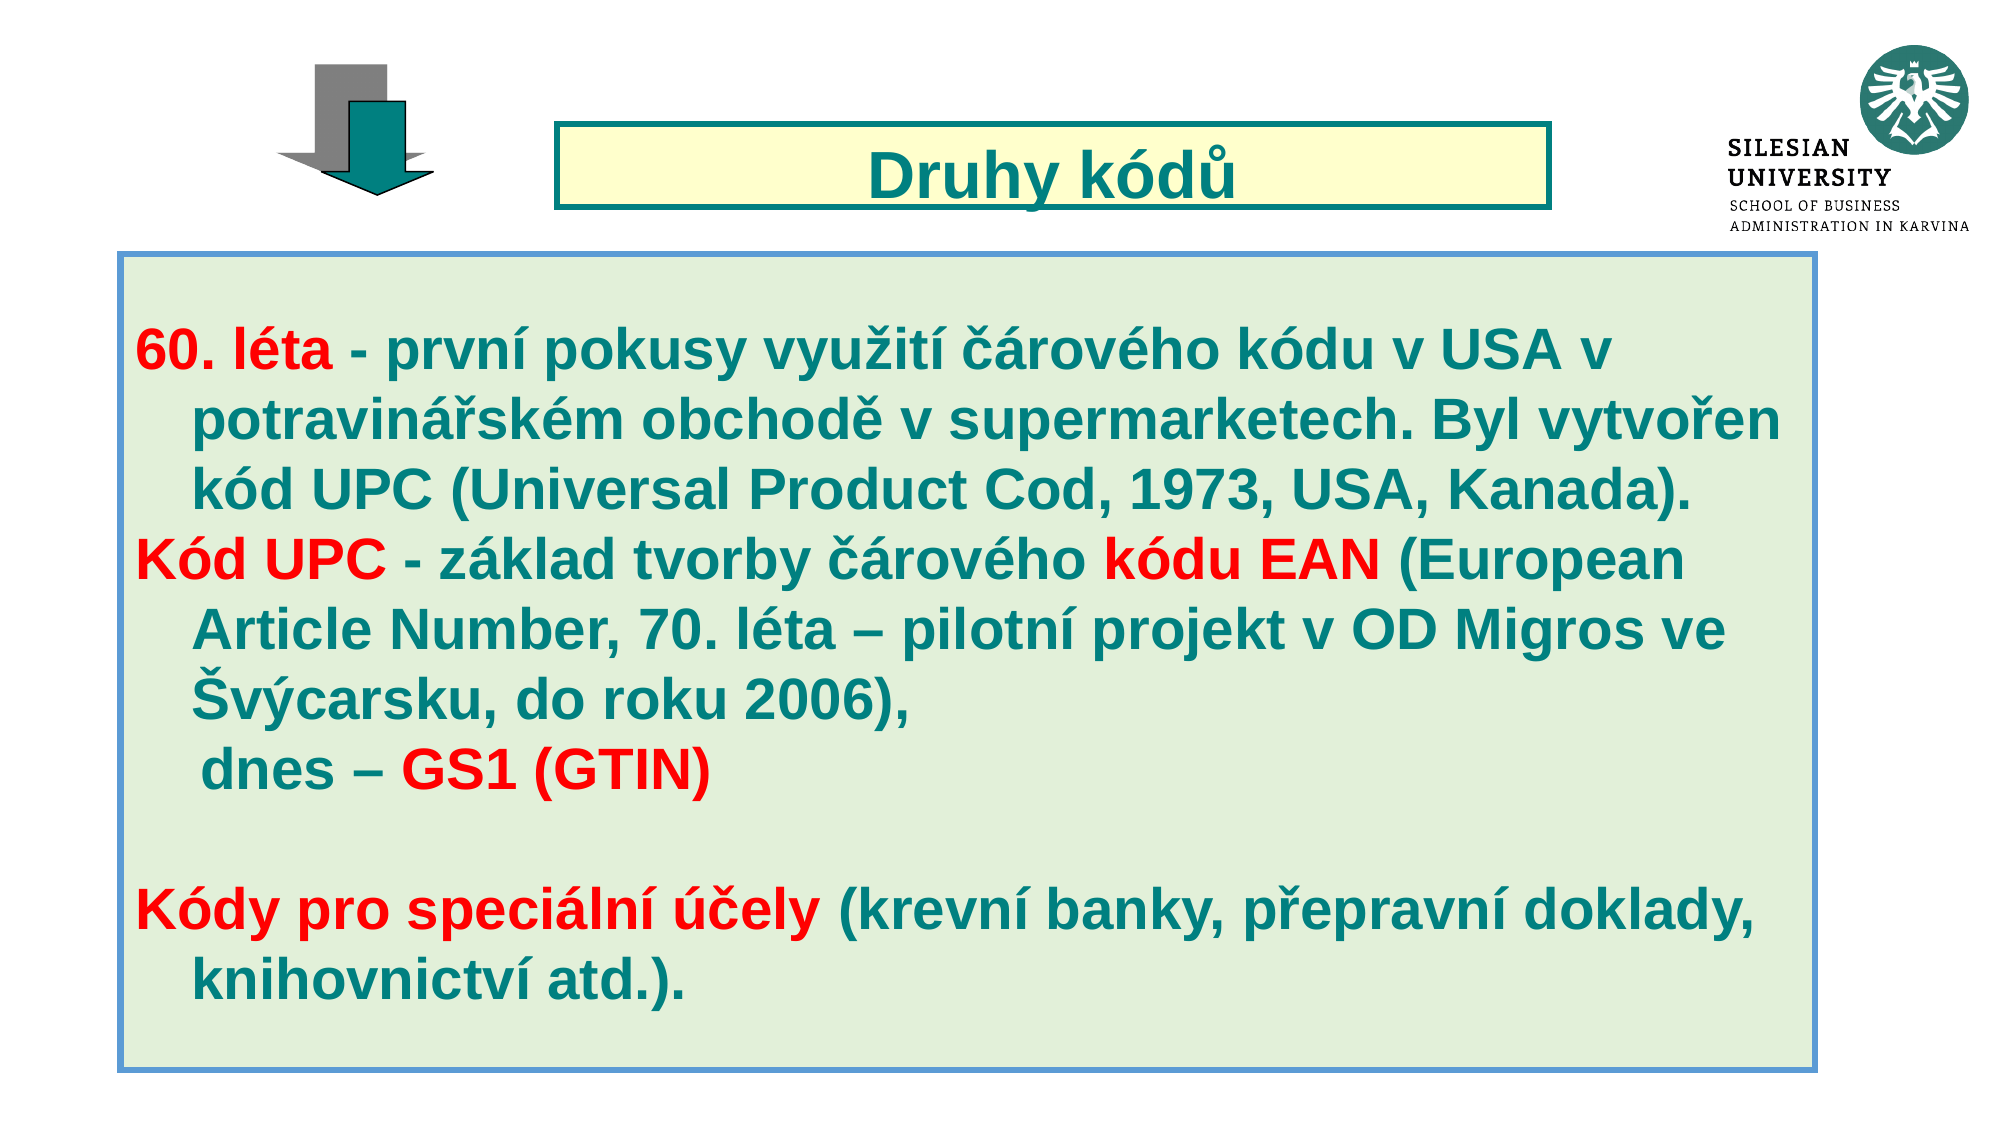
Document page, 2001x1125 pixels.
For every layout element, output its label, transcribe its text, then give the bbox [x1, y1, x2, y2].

text_box 60. léta - první pokusy využití čárového kódu v USA v potravinářském obchodě v supermarketech. Byl vytvořen kód UPC (Universal Product Cod, 1973, USA, Kanada). Kód UPC - základ tvorby čárového kódu EAN (European Article Number, 70. léta – pilotní projekt v OD Migros ve Švýcarsku, do roku 2006), dnes – GS1 (GTIN) Kódy pro speciální účely (krevní banky, přepravní doklady, knihovnictví atd.). [120, 253, 1815, 1071]
text_box [321, 101, 434, 196]
text_box Druhy kódů [556, 124, 1549, 207]
picture [1728, 45, 1969, 231]
